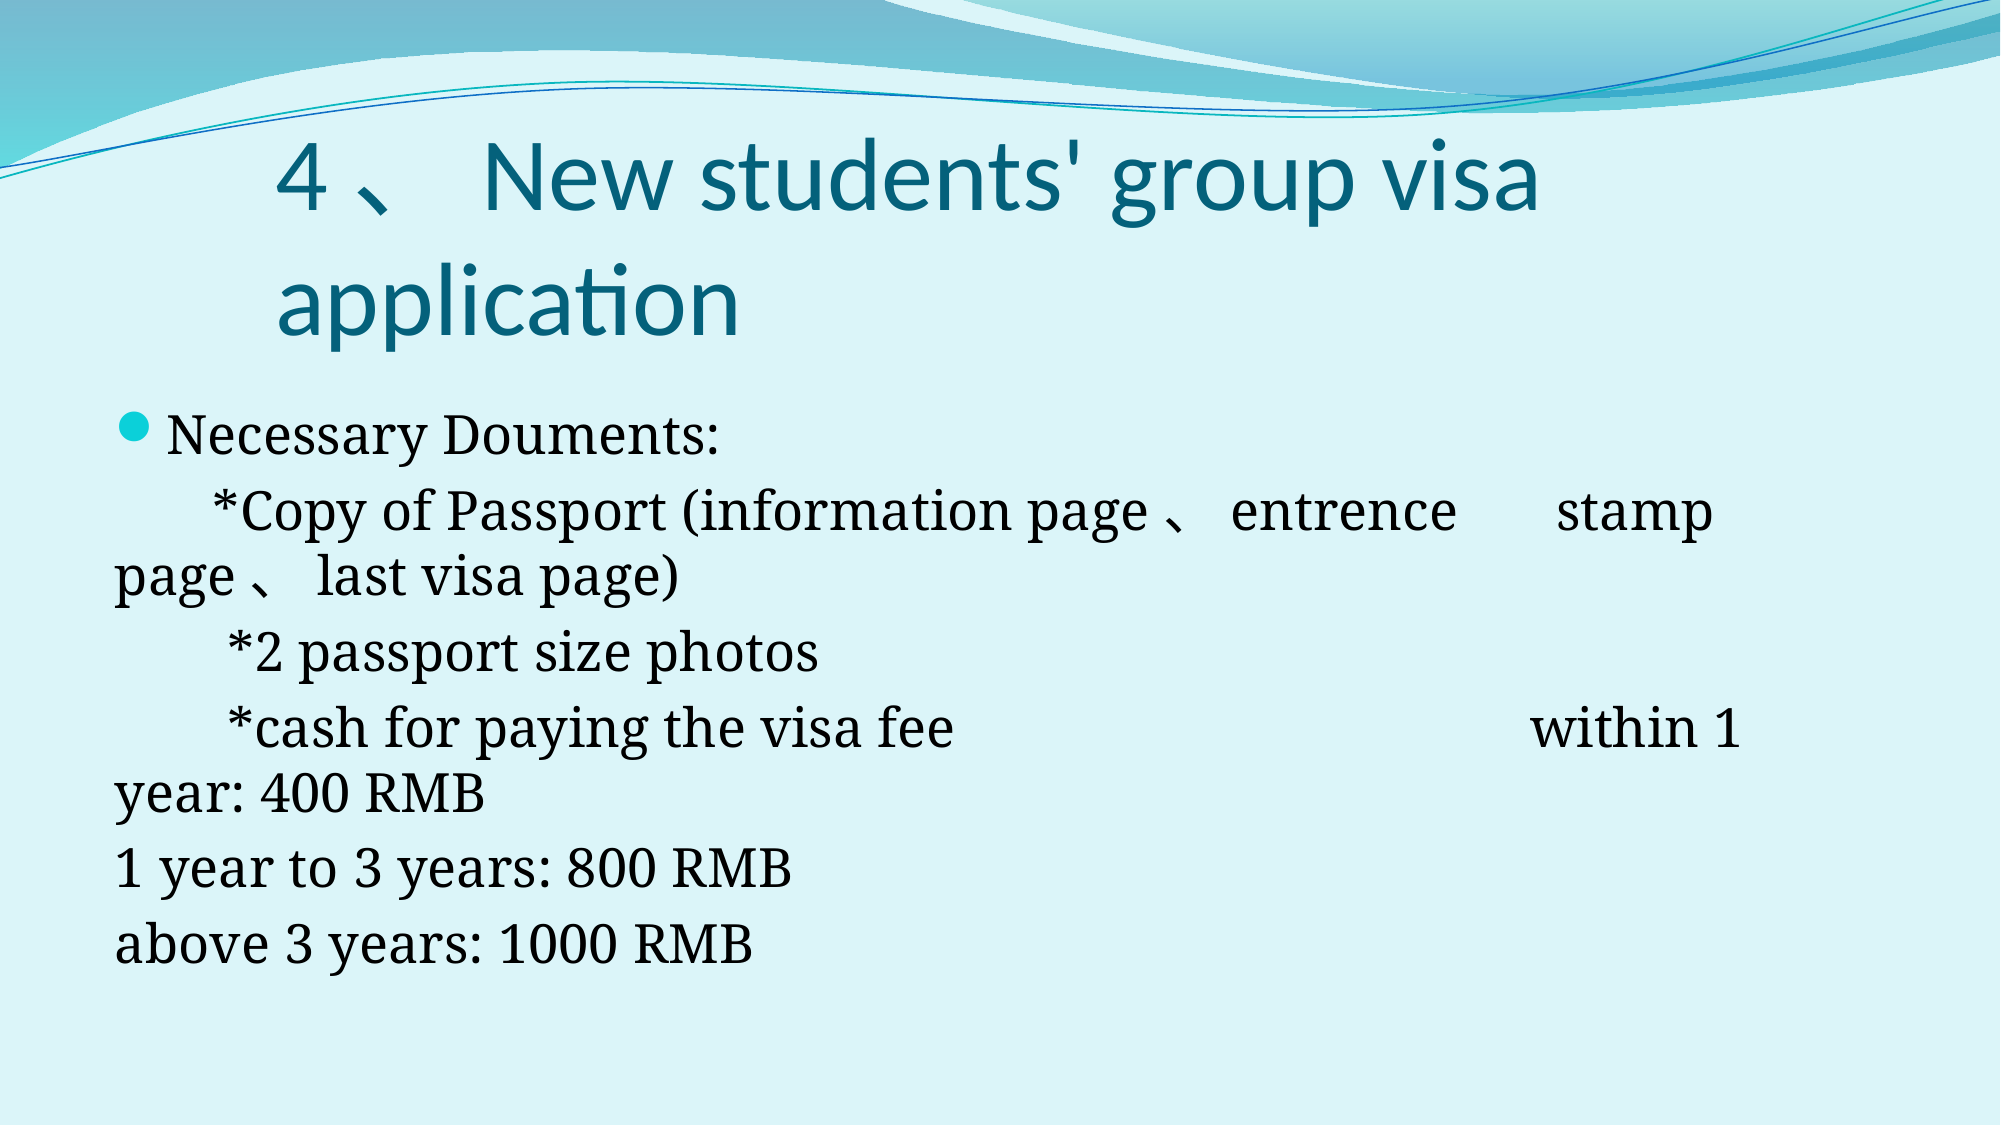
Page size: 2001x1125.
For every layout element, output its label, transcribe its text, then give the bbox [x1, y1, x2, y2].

title 4、New students' group visa application [274, 293, 1626, 317]
list Necessary Douments: *Copy of Passport (information page、entrence stamp page、last visa page) *2 passport size photos *cash for paying the visa fee within 1 year: 400 RMB 1 year to 3 years: 800 RMB above 3 years: 1000 RMB [99, 317, 1901, 1038]
